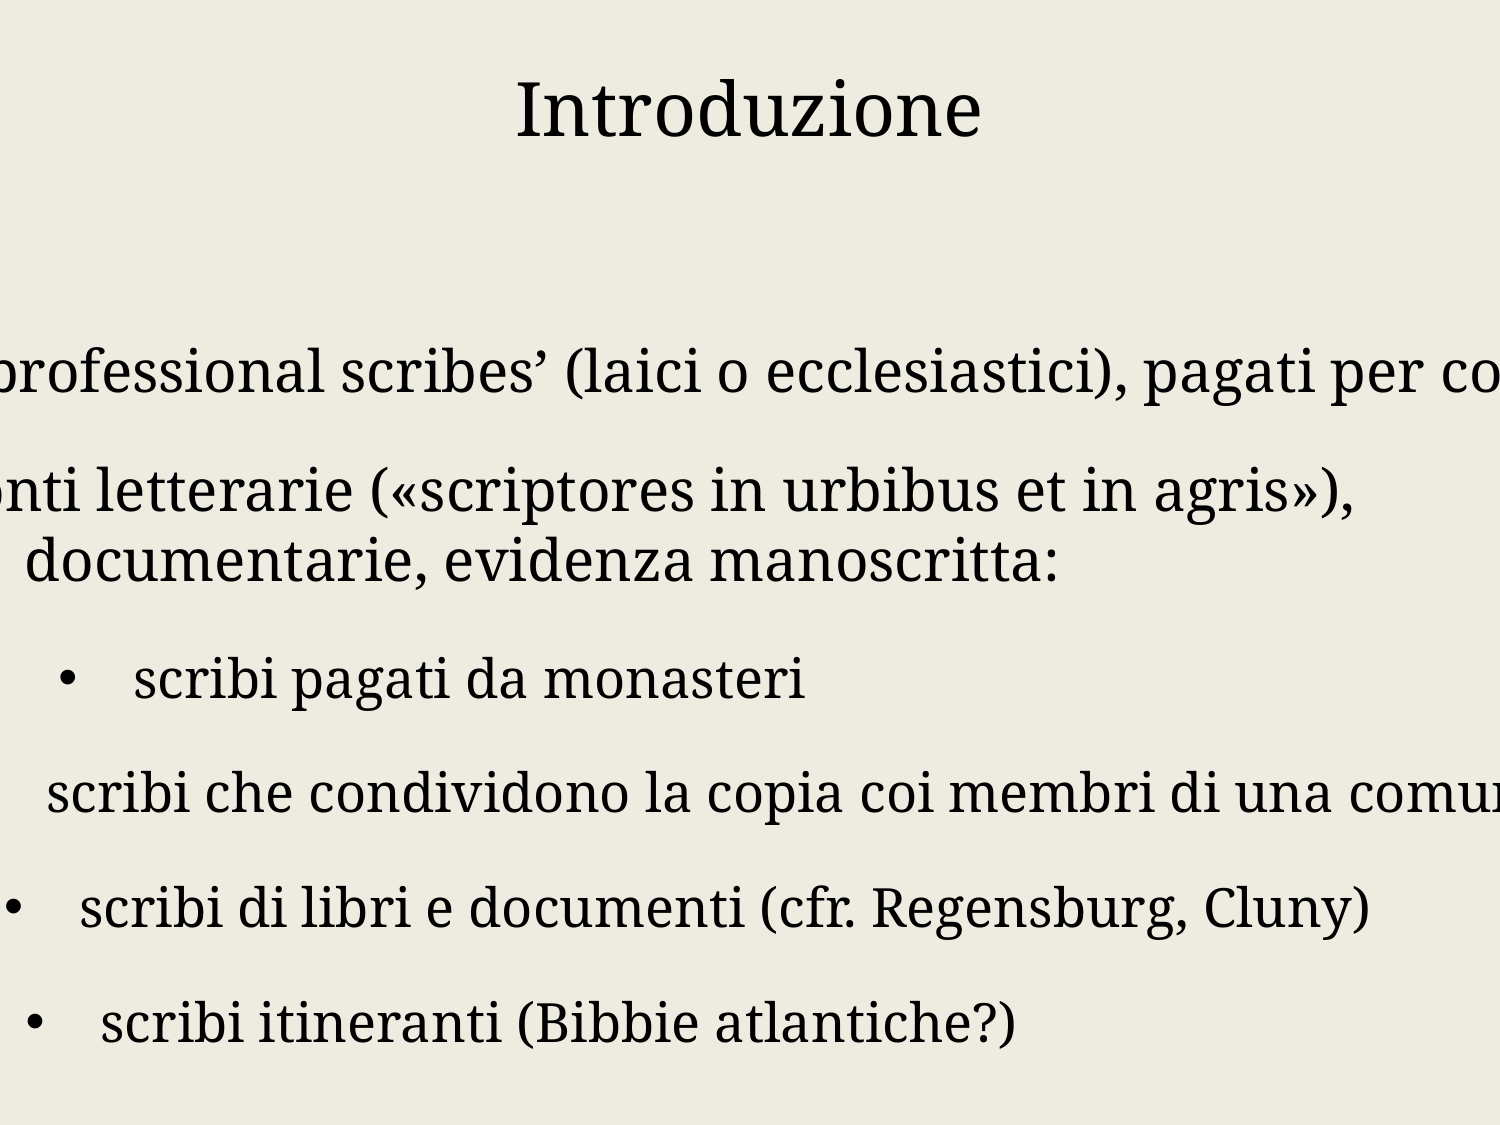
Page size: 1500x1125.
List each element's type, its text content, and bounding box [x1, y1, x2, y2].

text_box - ‘professional scribes’ (laici o ecclesiastici), pagati per copiare [0, 326, 1500, 412]
text_box scribi itineranti (Bibbie atlantiche?) [10, 980, 1033, 1061]
text_box scribi che condividono la copia coi membri di una comunità [0, 751, 1500, 831]
text_box scribi pagati da monasteri [43, 636, 822, 717]
text_box Introduzione [500, 54, 1000, 159]
text_box fonti letterarie («scriptores in urbibus et in agris»), documentarie, evidenza manoscritta: [0, 446, 1387, 601]
text_box scribi di libri e documenti (cfr. Regensburg, Cluny) [0, 866, 1387, 946]
